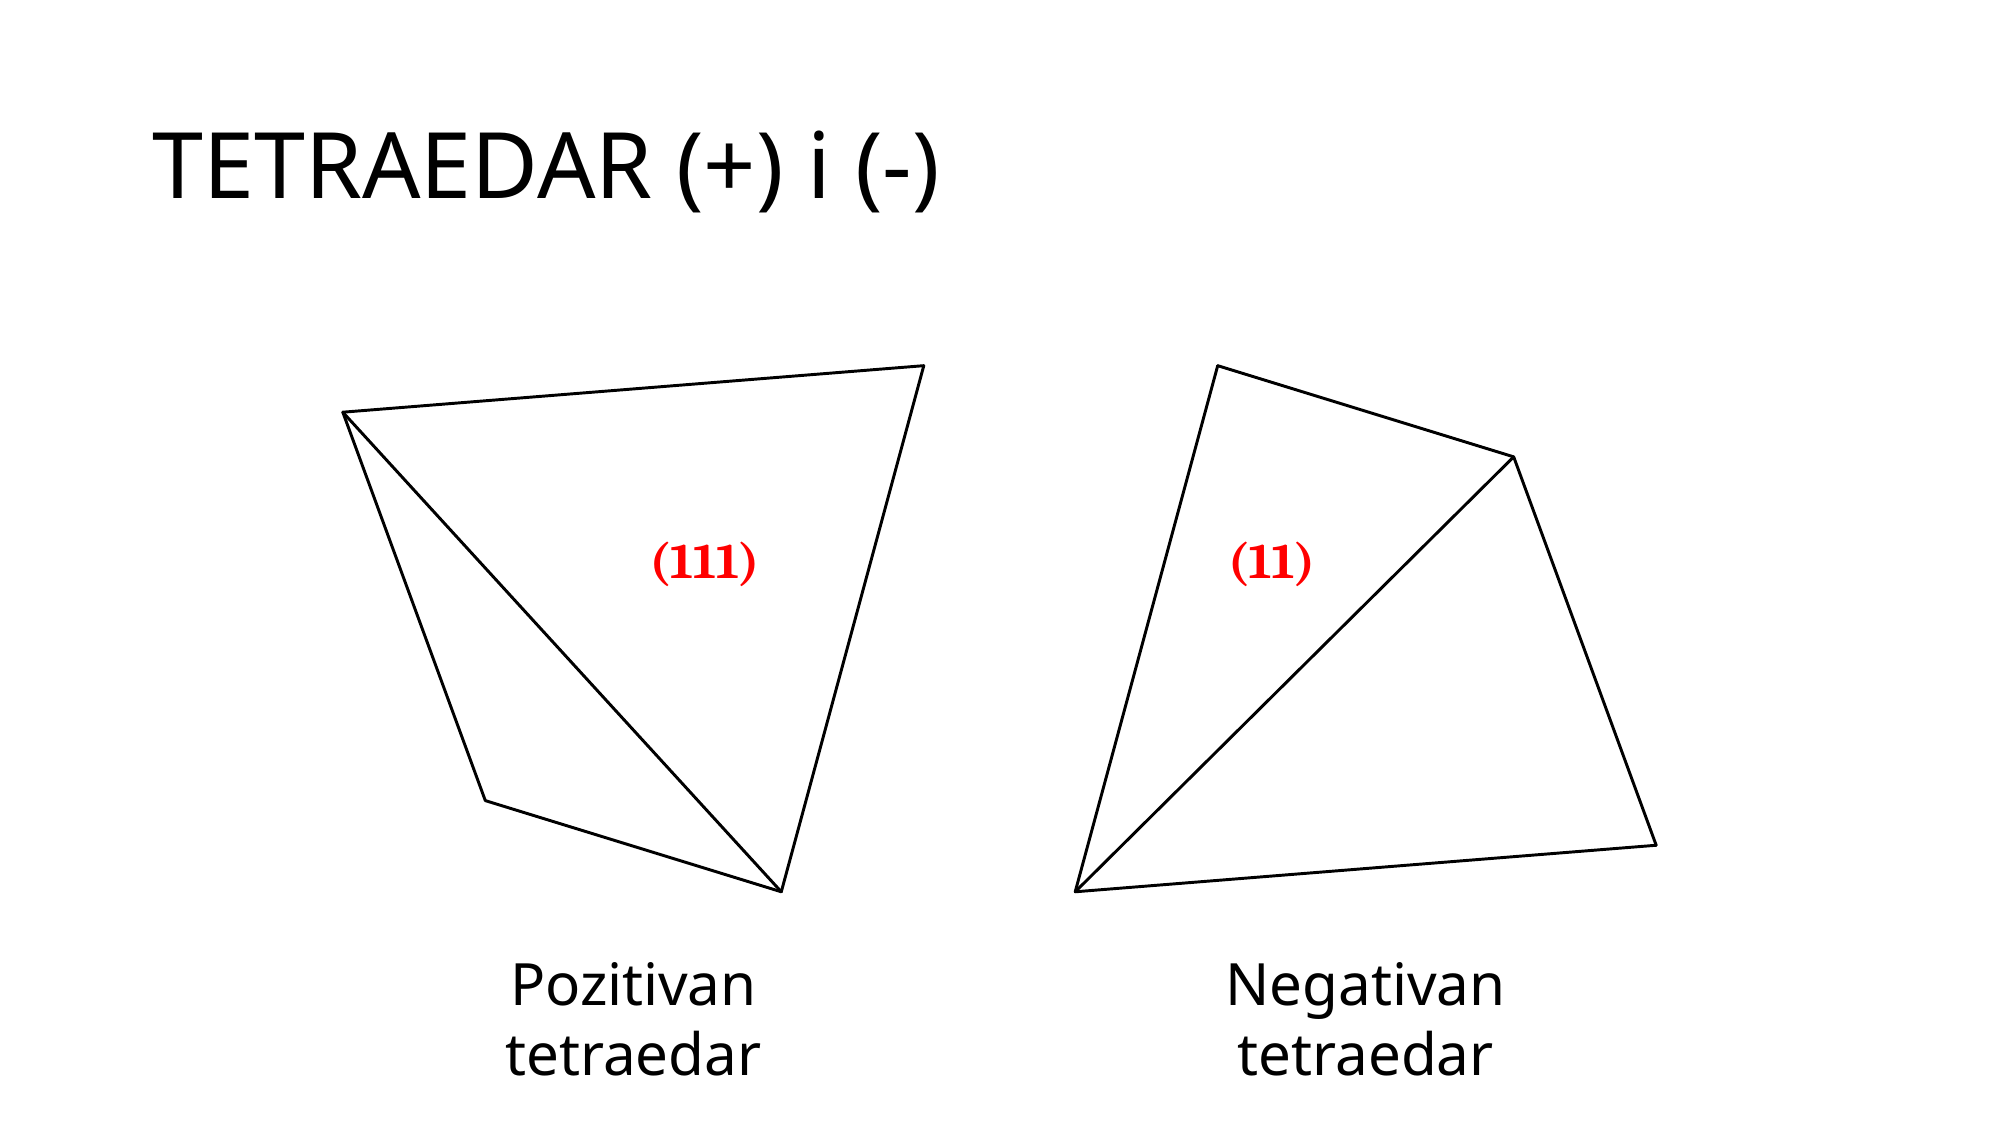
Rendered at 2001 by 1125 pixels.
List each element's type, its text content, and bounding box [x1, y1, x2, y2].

text_box Negativan tetraedar [1094, 940, 1637, 1095]
picture [1072, 362, 1660, 895]
text_box Pozitivan tetraedar [373, 940, 893, 1095]
picture [339, 362, 927, 895]
title TETRAEDAR (+) i (-) [137, 59, 1863, 278]
